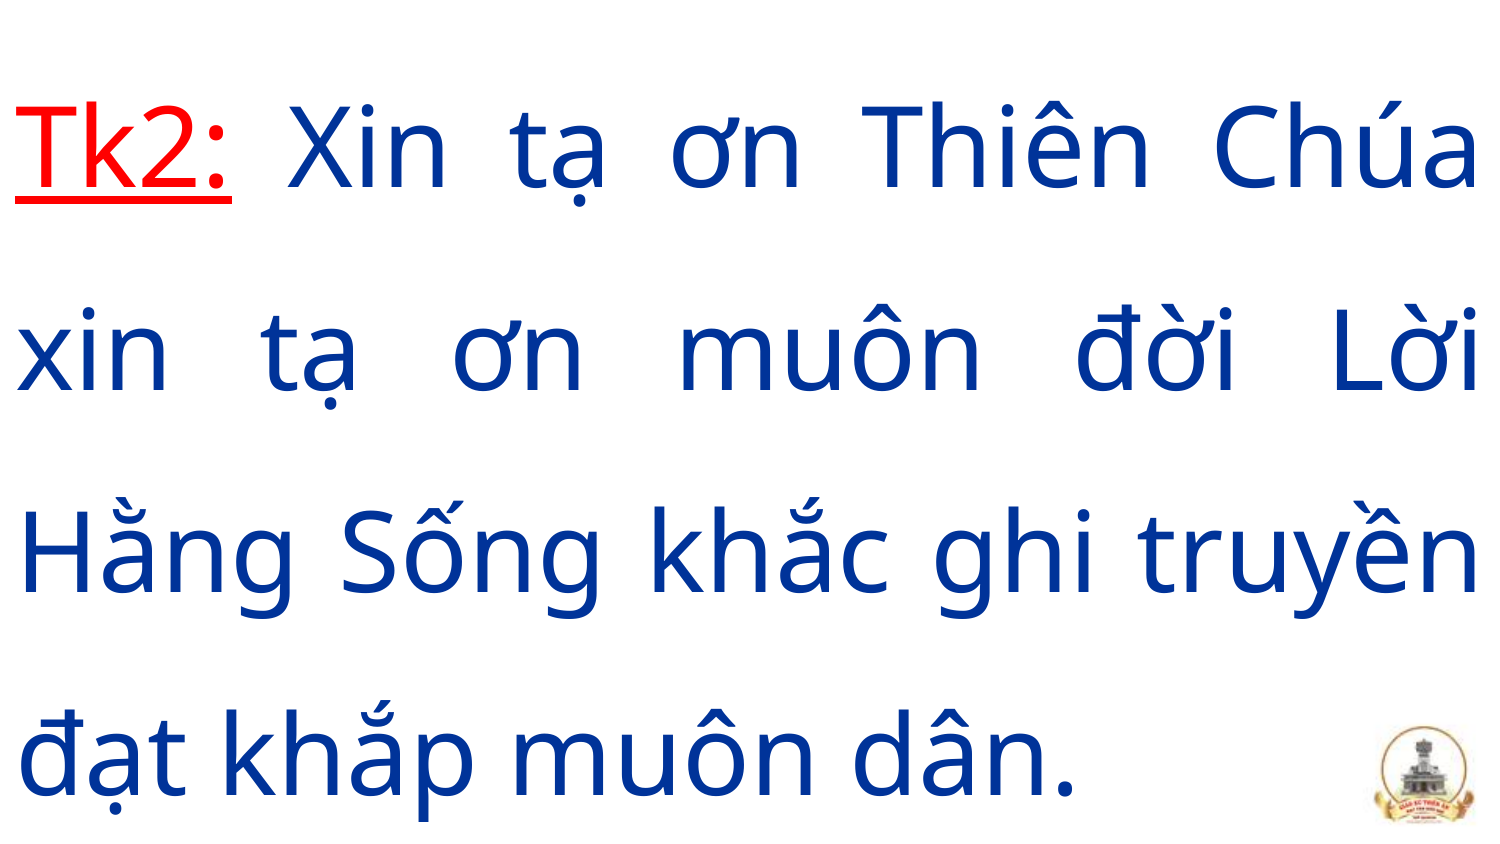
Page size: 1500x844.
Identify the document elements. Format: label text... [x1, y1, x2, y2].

subtitle Tk2: Xin tạ ơn Thiên Chúa xin tạ ơn muôn đời Lời Hằng Sống khắc ghi truyền đạt khắp muôn dân. [0, 0, 1500, 844]
